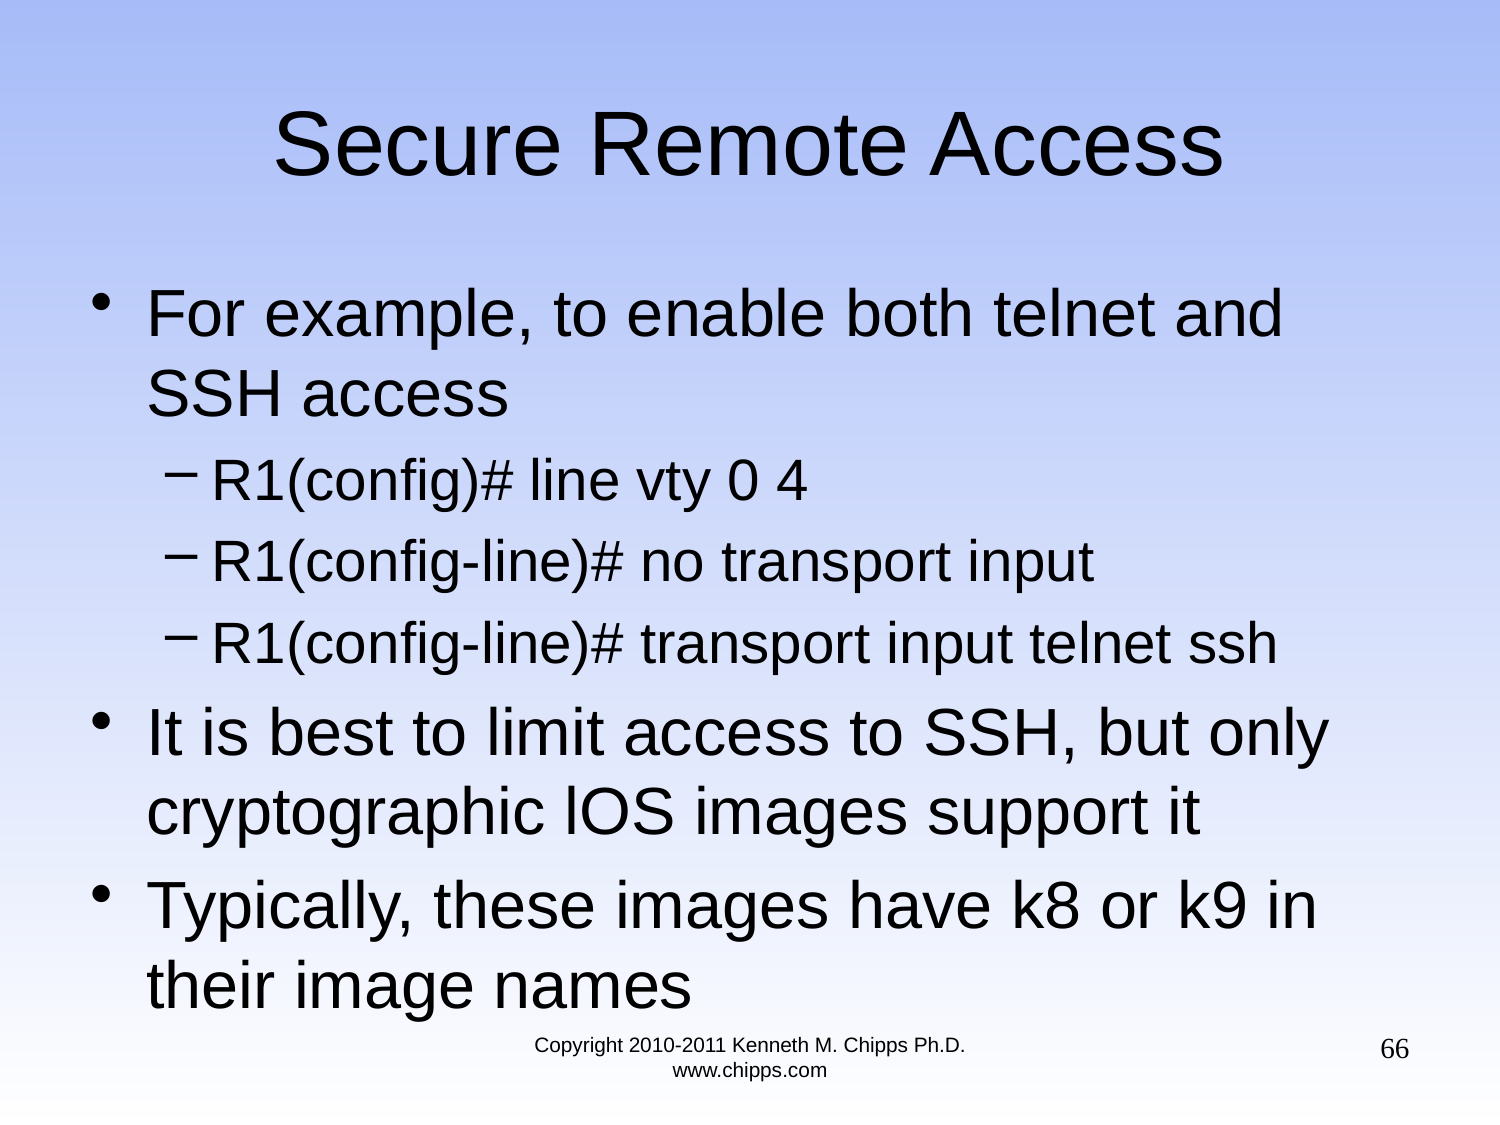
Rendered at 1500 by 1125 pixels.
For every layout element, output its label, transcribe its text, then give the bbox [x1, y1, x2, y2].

slide_number 66 [1074, 1021, 1426, 1101]
footer Copyright 2010-2011 Kenneth M. Chipps Ph.D. www.chipps.com [449, 1024, 1051, 1103]
title Secure Remote Access [74, 44, 1426, 233]
list For example, to enable both telnet and SSH access R1(config)# line vty 0 4 R1(config-line)# no transport input R1(config-line)# transport input telnet ssh It is best to limit access to SSH, but only cryptographic lOS images support it Typically, these images have k8 or k9 in their image names [74, 262, 1426, 1006]
